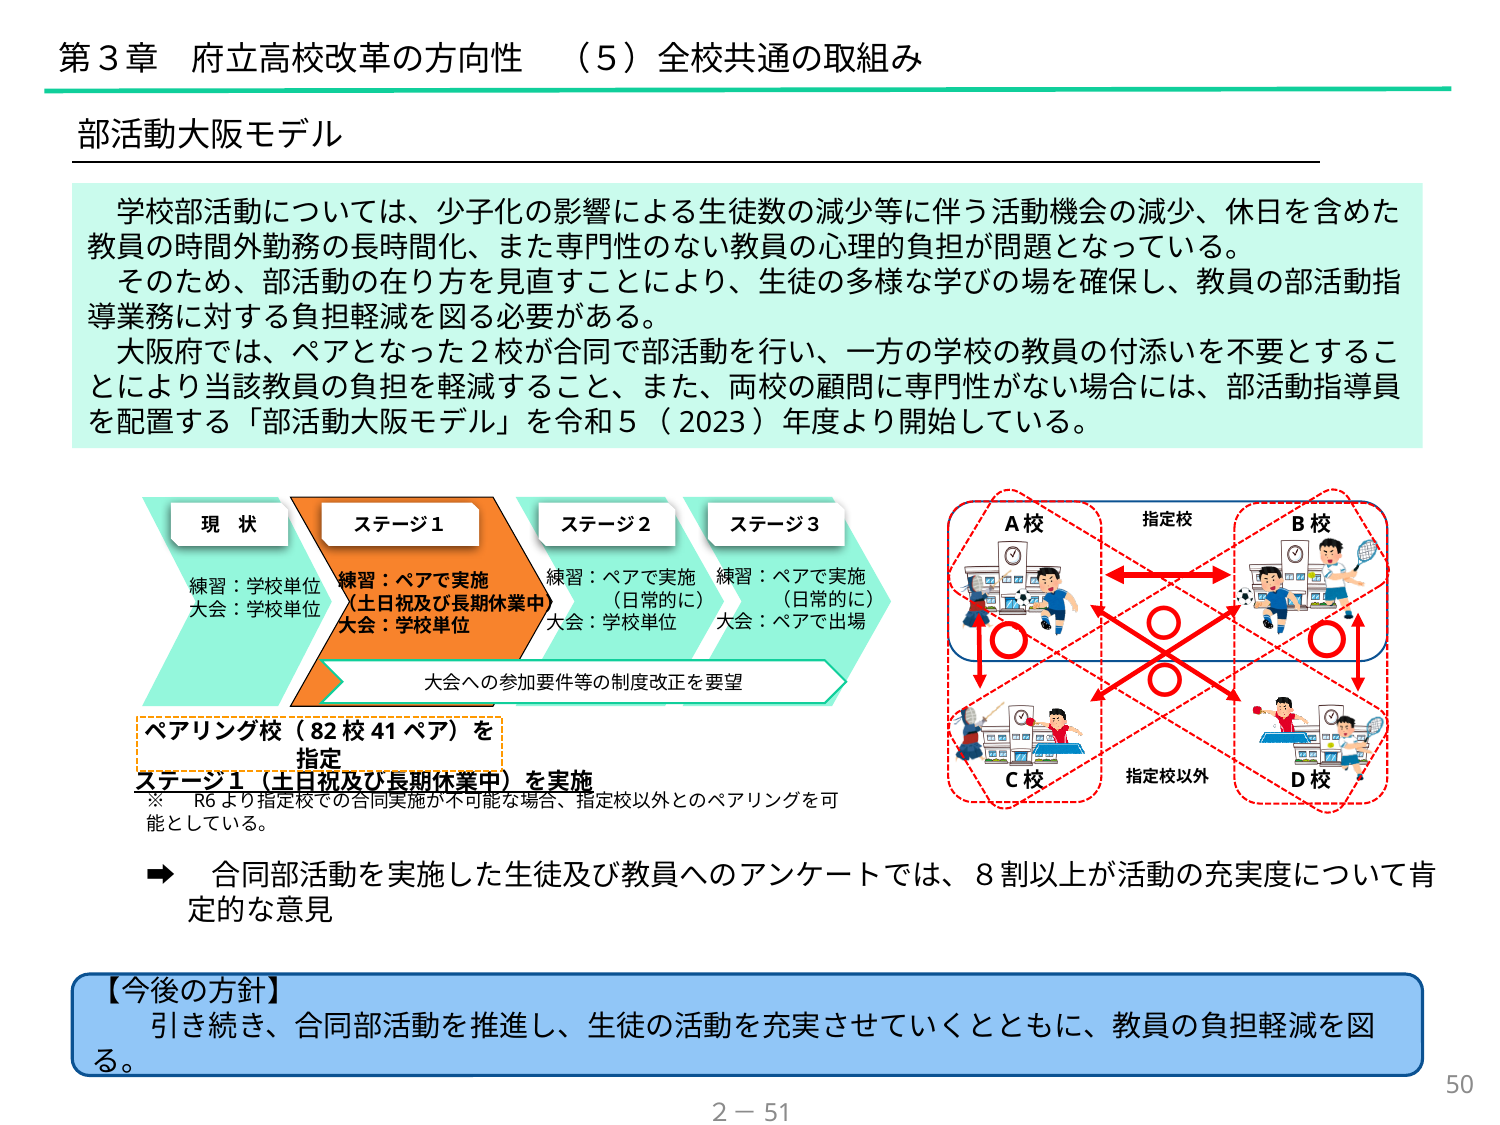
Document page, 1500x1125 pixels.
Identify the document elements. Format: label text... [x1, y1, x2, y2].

text_box 【今後の方針】 引き続き、合同部活動を推進し、生徒の活動を充実させていくとともに、教員の負担軽減を図る。 [71, 973, 1424, 1077]
text_box ペアリング校（82校41ペア）を指定 [137, 716, 503, 772]
text_box ➡ 合同部活動を実施した生徒及び教員へのアンケートでは、８割以上が活動の充実度について肯定的な意見 [131, 848, 1470, 934]
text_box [141, 496, 892, 707]
text_box 学校部活動については、少子化の影響による生徒数の減少等に伴う活動機会の減少、休日を含めた教員の時間外勤務の長時間化、また専門性のない教員の心理的負担が問題となっている。 そのため、部活動の在り方を見直すことにより、生徒の多様な学びの場を確保し、教員の部活動指導業務に対する負担軽減を図る必要がある。 大阪府では、ペアとなった２校が合同で部活動を行い、一方の学校の教員の付添いを不要とすることにより当該教員の負担を軽減すること、また、両校の顧問に専門性がない場合には、部活動指導員を配置する「部活動大阪モデル」を令和５（2023）年度より開始している。 [71, 182, 1424, 449]
footer ２－51 [496, 1081, 1004, 1125]
slide_number 50 [1151, 1055, 1490, 1116]
text_box ※ R6より指定校での合同実施が不可能な場合、指定校以外とのペアリングを可能としている。 [141, 776, 863, 846]
text_box 部活動大阪モデル [62, 106, 1438, 161]
text_box ステージ１（土日祝及び長期休業中）を実施 [134, 756, 594, 795]
text_box 第３章 府立高校改革の方向性 （５）全校共通の取組み [44, 29, 1136, 85]
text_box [937, 501, 1401, 804]
